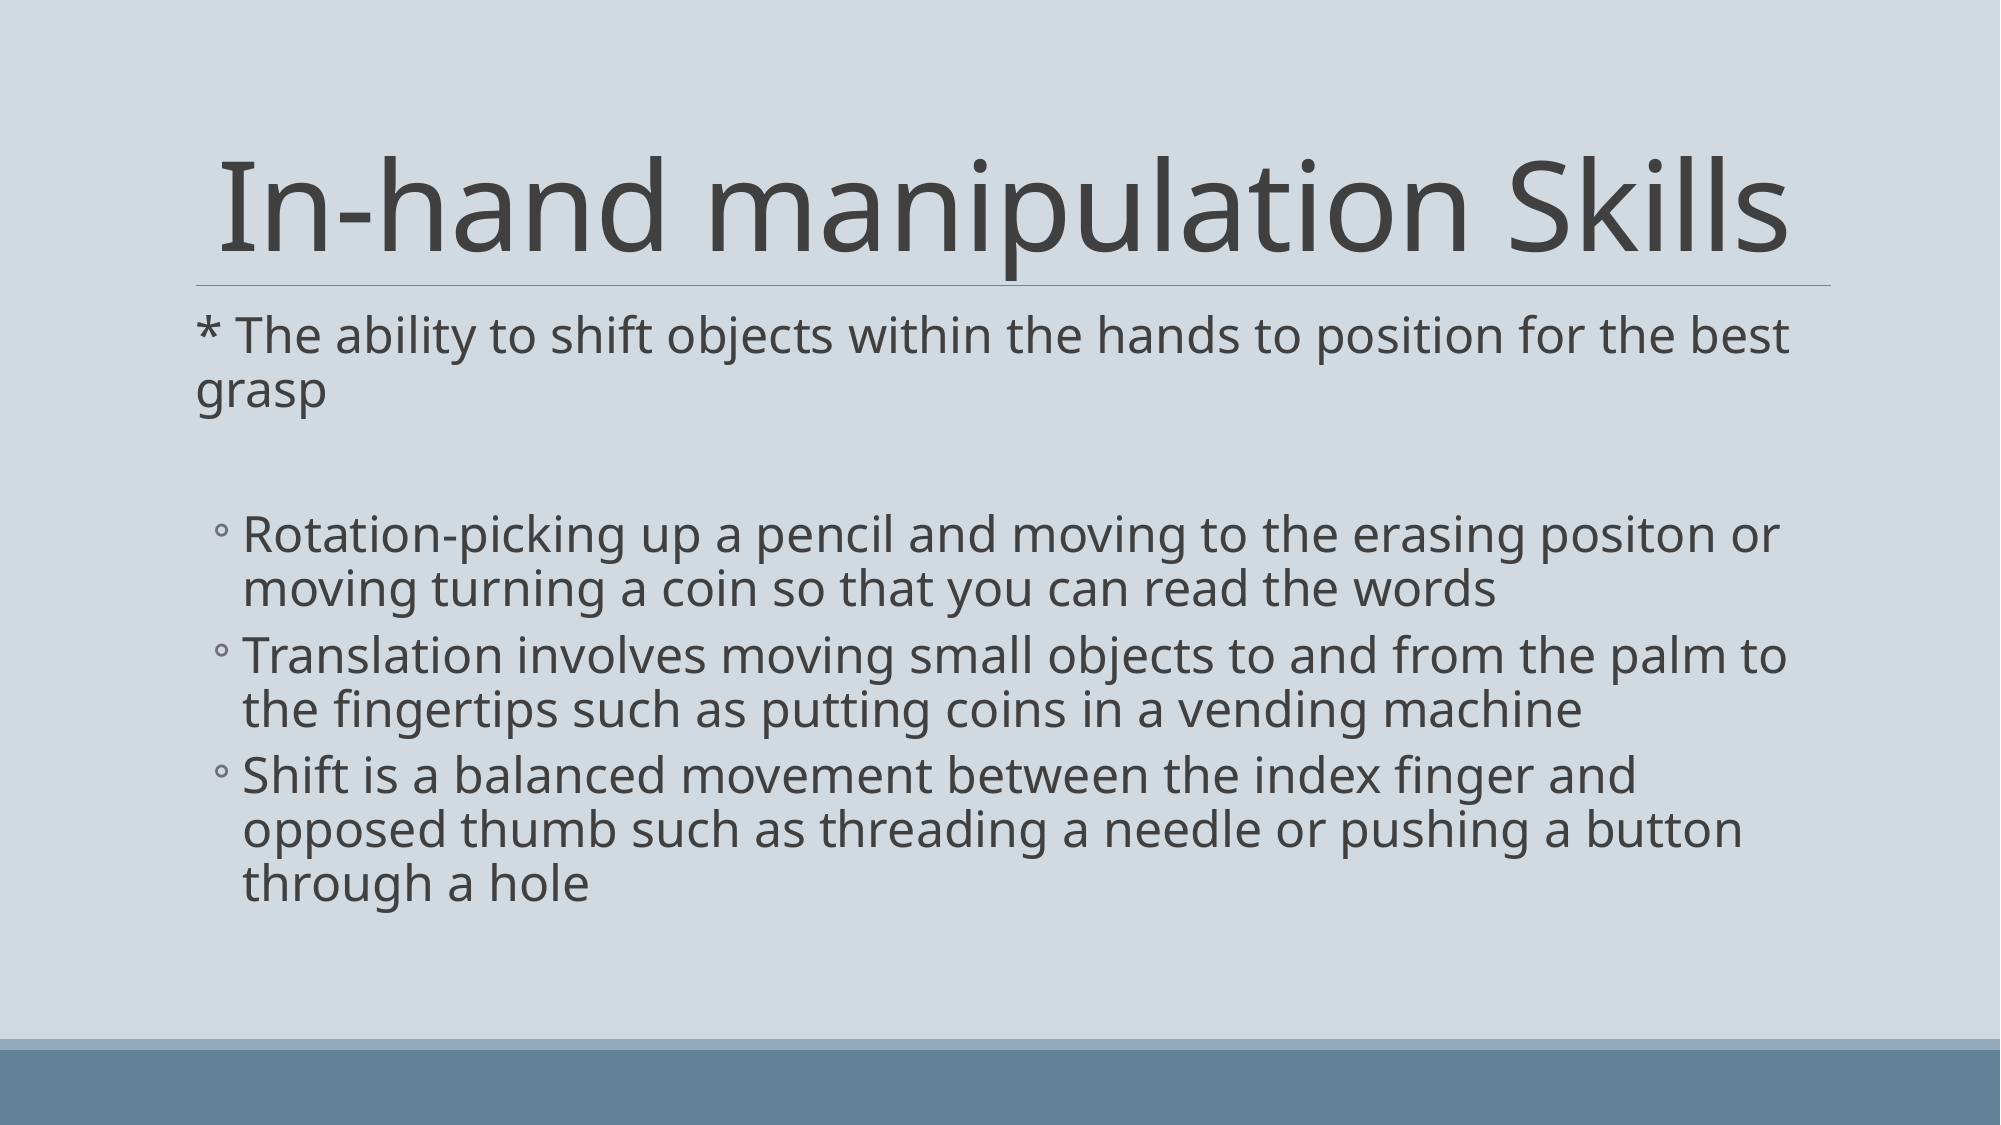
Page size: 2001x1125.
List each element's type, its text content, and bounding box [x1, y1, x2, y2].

list * The ability to shift objects within the hands to position for the best grasp Rotation-picking up a pencil and moving to the erasing positon or moving turning a coin so that you can read the words Translation involves moving small objects to and from the palm to the fingertips such as putting coins in a vending machine Shift is a balanced movement between the index finger and opposed thumb such as threading a needle or pushing a button through a hole [180, 302, 1830, 963]
title In-hand manipulation Skills [180, 47, 1830, 285]
